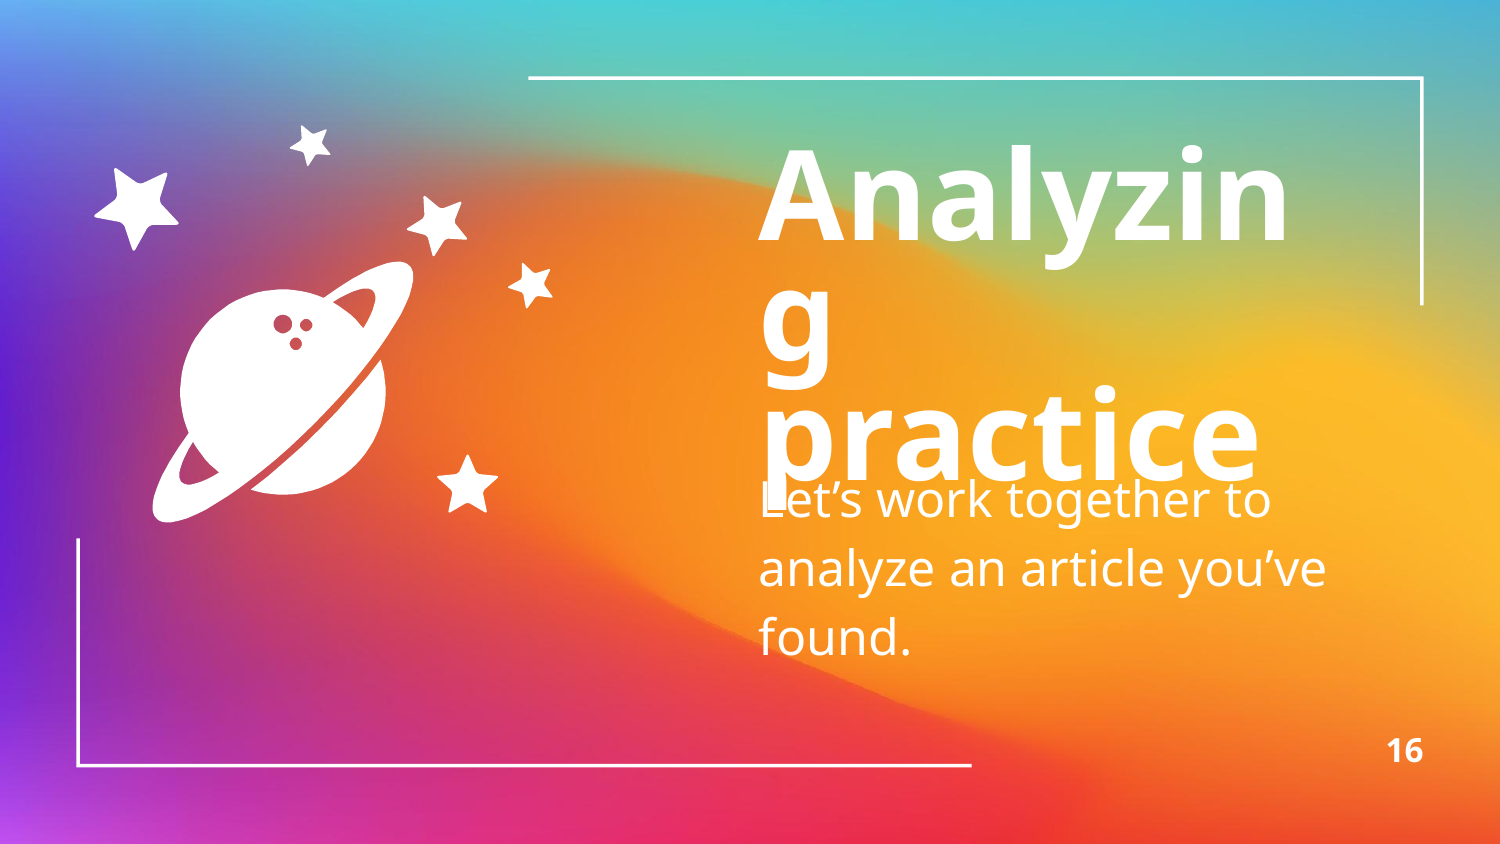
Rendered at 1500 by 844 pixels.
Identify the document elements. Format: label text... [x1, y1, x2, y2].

subtitle Let’s work together to analyze an article you’ve found. [758, 385, 1348, 659]
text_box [152, 261, 414, 523]
text_box [94, 168, 179, 251]
text_box [406, 195, 468, 257]
text_box [437, 454, 499, 513]
text_box [507, 262, 553, 309]
text_box [289, 125, 331, 167]
slide_number 16 [1347, 696, 1424, 775]
title Analyzing practice [758, 144, 1348, 385]
picture [0, 0, 1500, 844]
